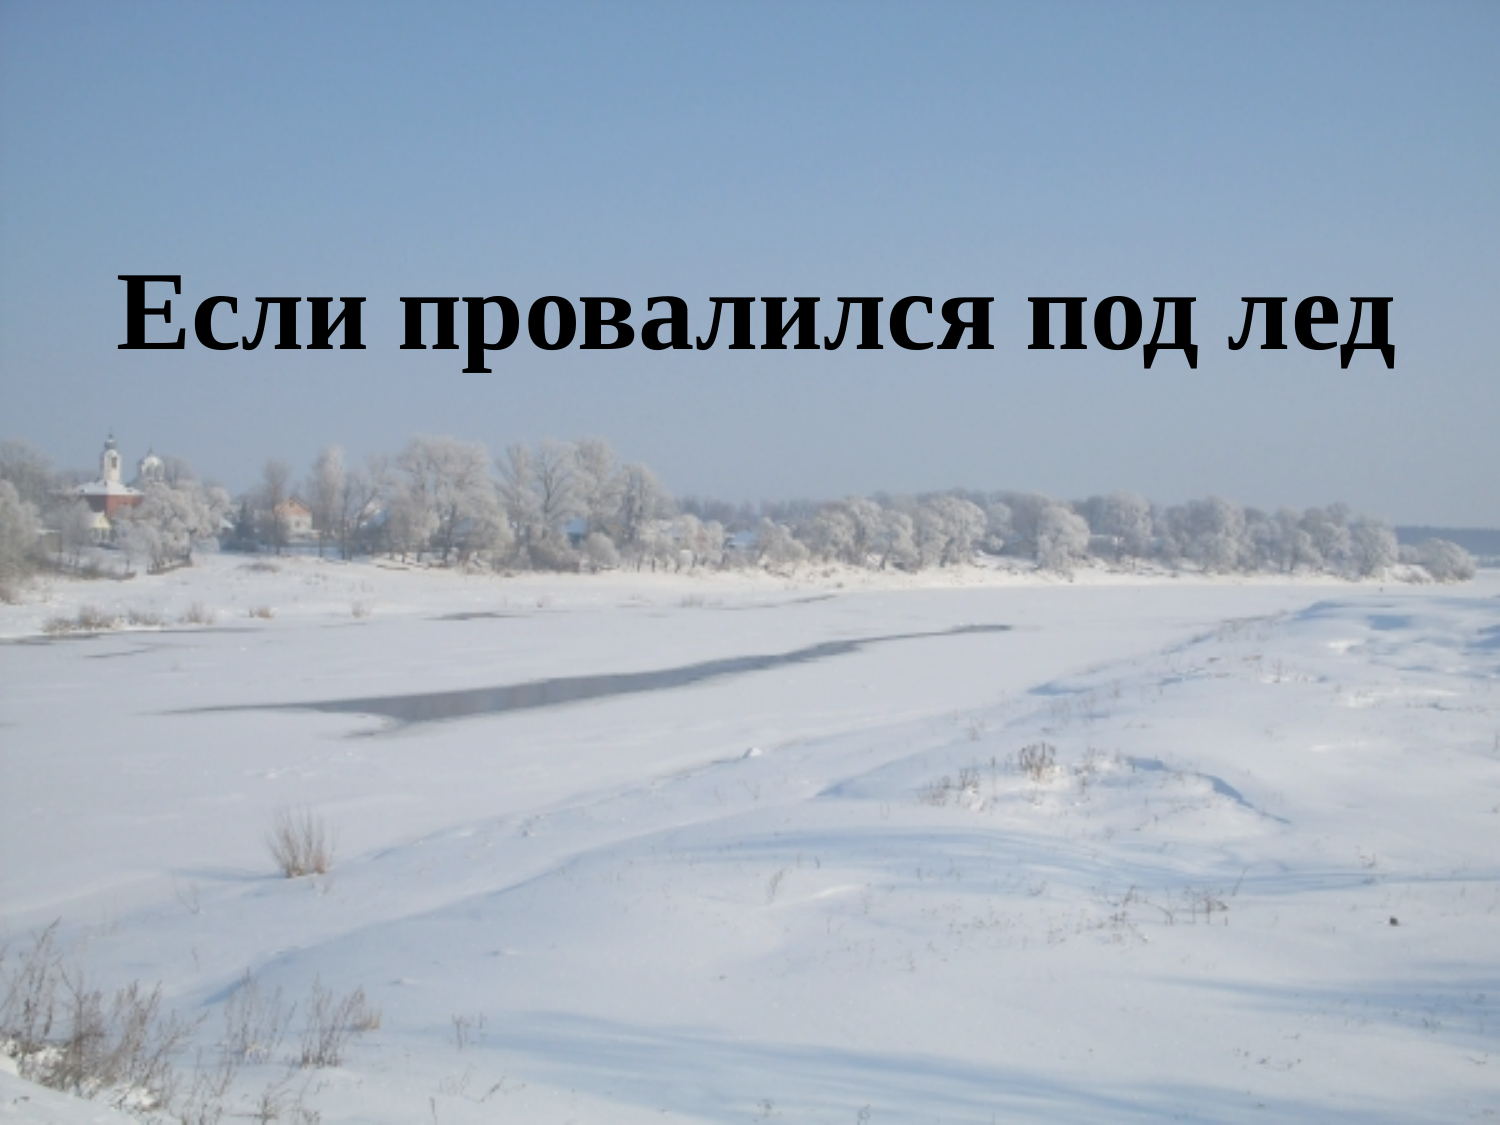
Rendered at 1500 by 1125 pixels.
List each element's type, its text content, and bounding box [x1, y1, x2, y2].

title Если провалился под лед [82, 210, 1432, 399]
text_box Ни в коем случае нельзя тушить водой включенные в сеть электроприборы и горящие провода! [0, 0, 1500, 1125]
